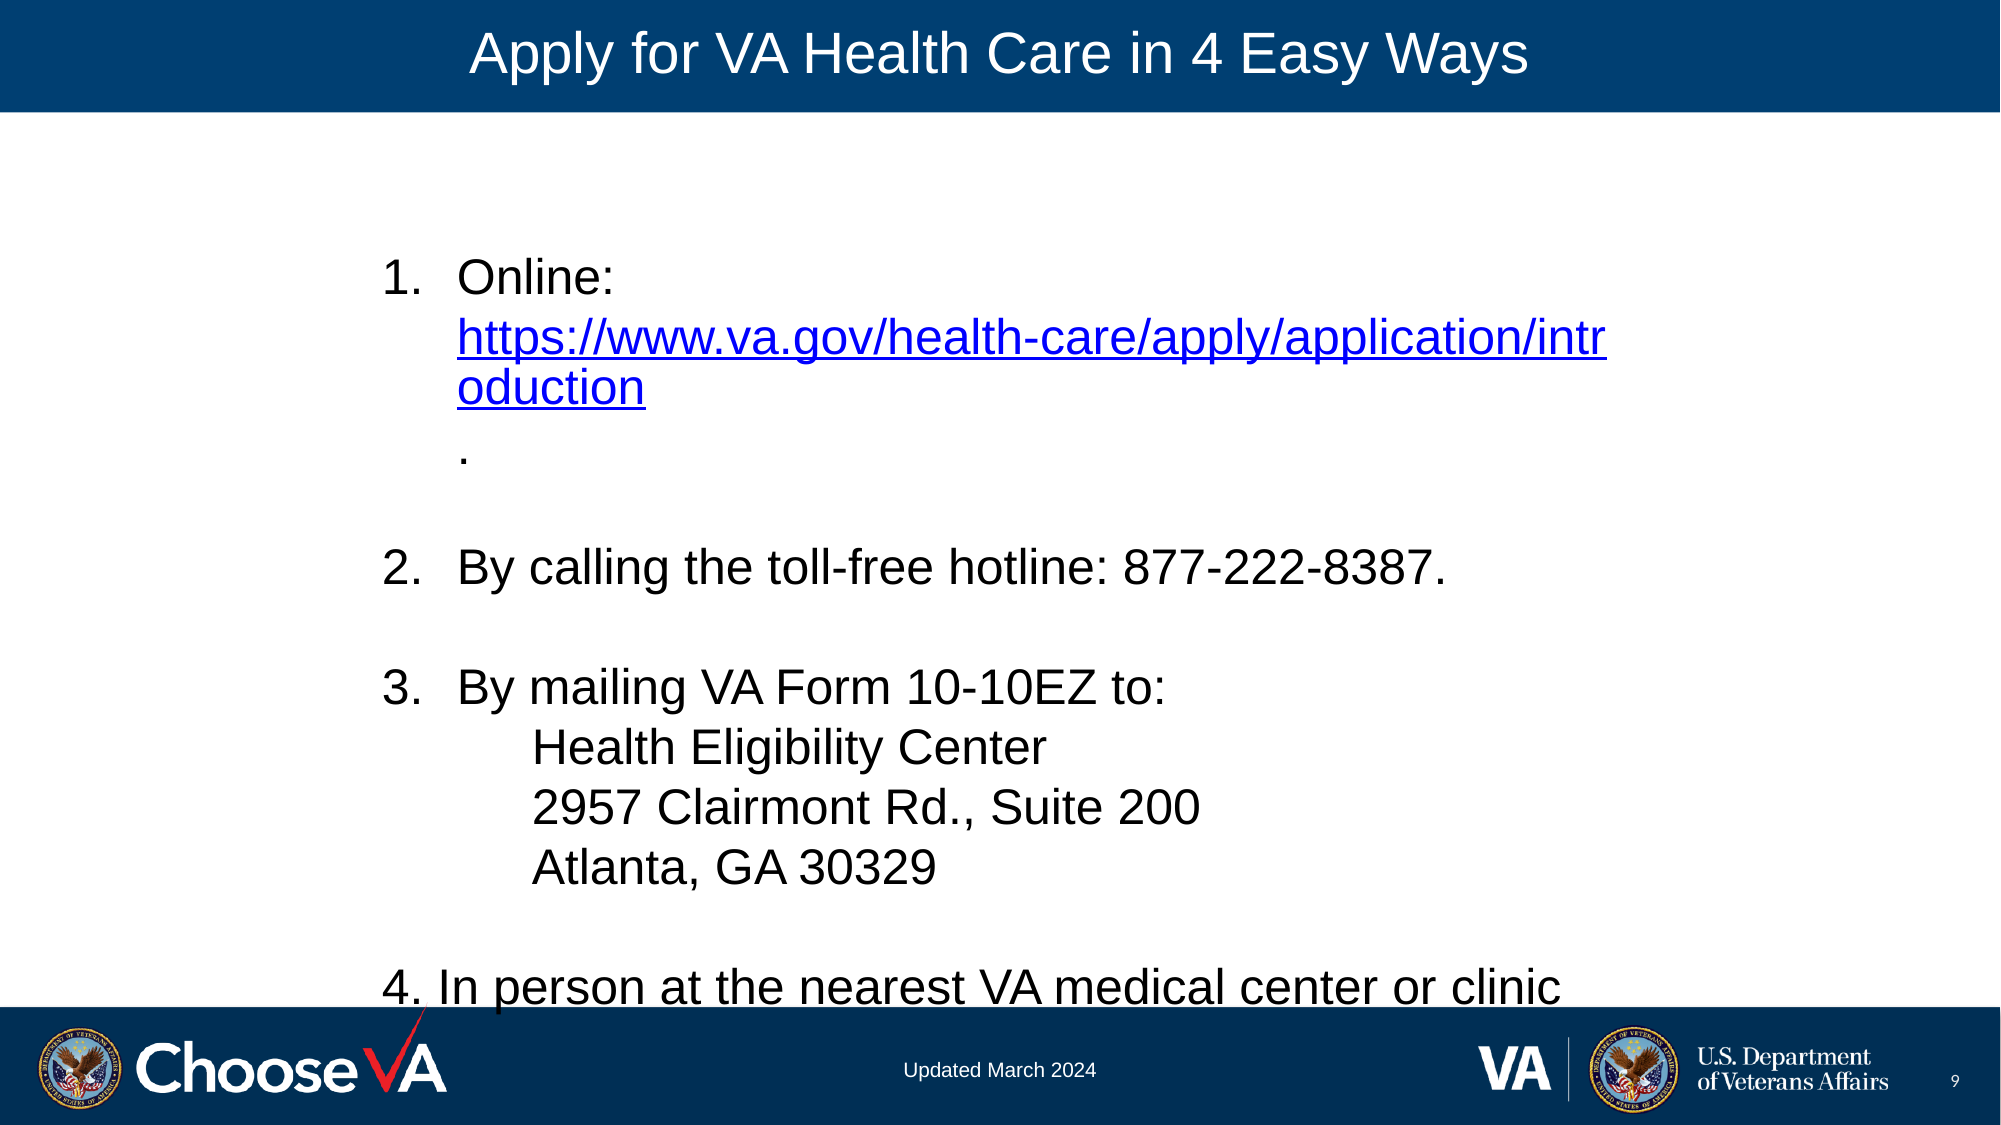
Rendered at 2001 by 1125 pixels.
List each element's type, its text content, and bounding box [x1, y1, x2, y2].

picture [37, 1002, 447, 1110]
title Apply for VA Health Care in 4 Easy Ways [0, 0, 2000, 113]
slide_number 9 [1524, 1050, 1975, 1110]
list [145, 206, 1702, 919]
text_box Online: https://www.va.gov/health-care/apply/application/introduction. By calling the toll-free hotline: 877-222-8387. By mailing VA Form 10-10EZ to: Health Eligibility Center 2957 Clairmont Rd., Suite 200 Atlanta, GA 30329 4. In person at the nearest VA medical center or clinic [367, 236, 1633, 972]
picture [1478, 1025, 1888, 1114]
